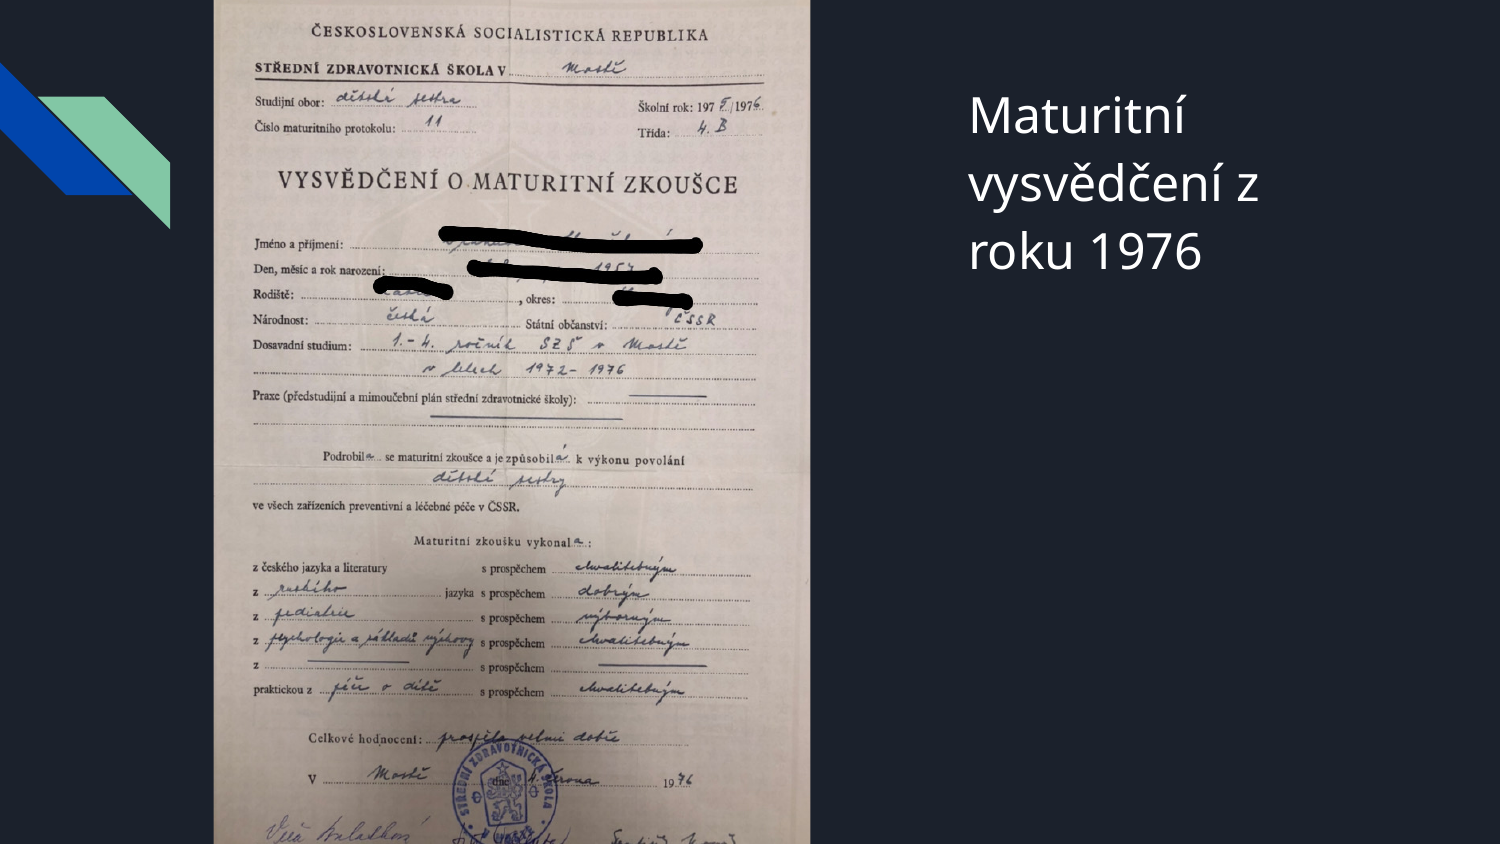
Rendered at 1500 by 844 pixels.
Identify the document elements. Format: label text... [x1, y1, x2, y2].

title Maturitní vysvědčení z roku 1976 [953, 64, 1368, 405]
picture [213, 0, 811, 844]
